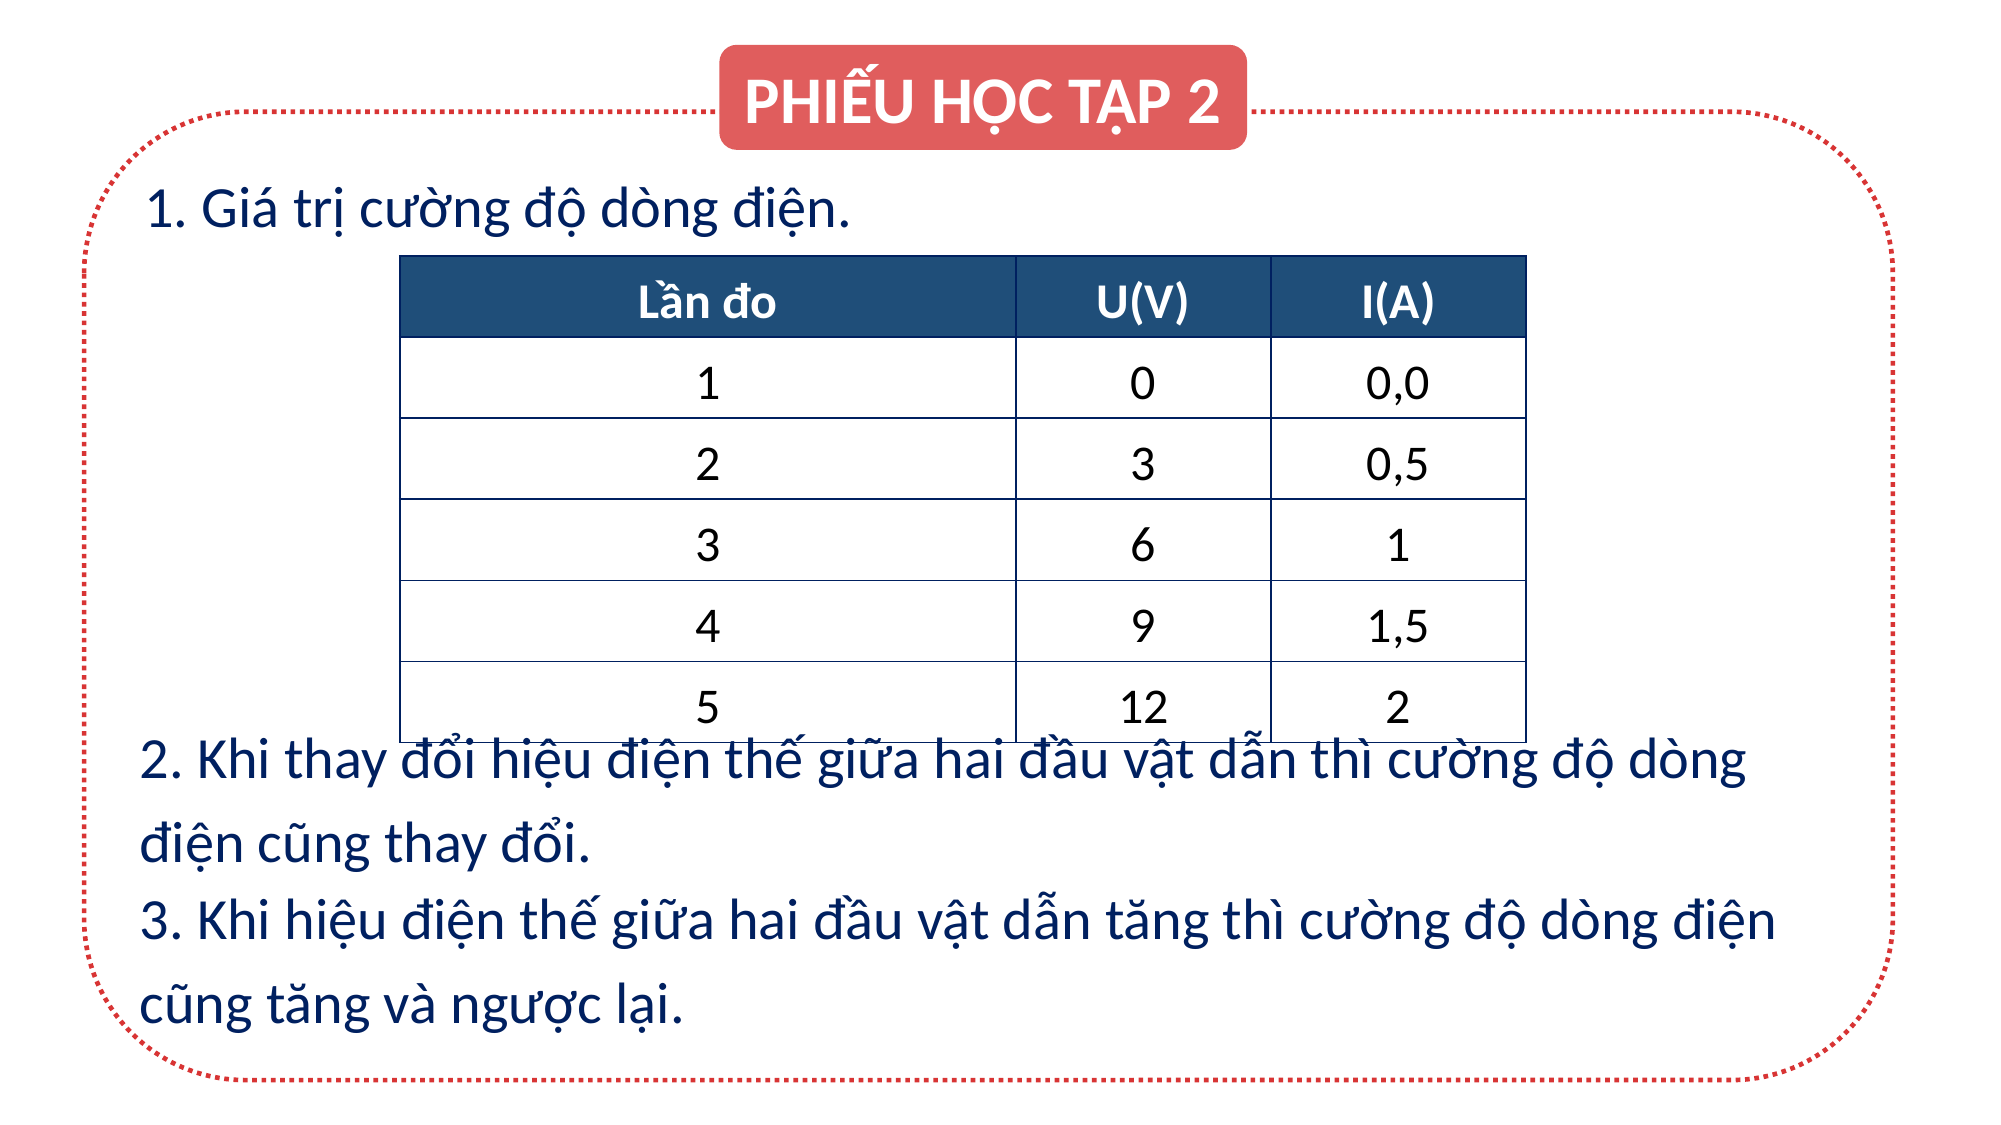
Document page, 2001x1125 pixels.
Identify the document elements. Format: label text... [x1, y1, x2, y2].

table_cell 3 [401, 500, 1015, 580]
table_cell 1 [401, 338, 1015, 417]
table_cell 6 [1017, 500, 1270, 580]
text_box [83, 206, 399, 978]
table_cell 9 [1017, 581, 1270, 661]
table_cell 0,0 [1272, 338, 1525, 417]
table_header Lần đo [401, 257, 1015, 336]
text_box PHIẾU HỌC TẬP 2 [719, 44, 1248, 139]
table_cell 0,5 [1272, 419, 1525, 498]
table_cell 1,5 [1272, 581, 1525, 661]
table_cell 2 [401, 419, 1015, 498]
table_cell 12 [1017, 662, 1270, 709]
table_cell 1 [1272, 500, 1525, 580]
text_box 1. Giá trị cường độ dòng điện. [98, 139, 1405, 255]
table_cell 4 [401, 581, 1015, 661]
text_box 3. Khi hiệu điện thế giữa hai đầu vật dẫn tăng thì cường độ dòng điện cũng tăng và ngược lại. [94, 870, 1832, 1032]
table_header U(V) [1017, 257, 1270, 336]
table_header I(A) [1272, 257, 1525, 336]
table_cell 3 [1017, 419, 1270, 498]
text_box [129, 110, 1894, 1082]
text_box 2. Khi thay đổi hiệu điện thế giữa hai đầu vật dẫn thì cường độ dòng điện cũng thay đổi. [94, 709, 1832, 870]
table_cell 0 [1017, 338, 1270, 417]
table_cell 5 [401, 662, 1015, 709]
table_cell 2 [1272, 662, 1525, 709]
